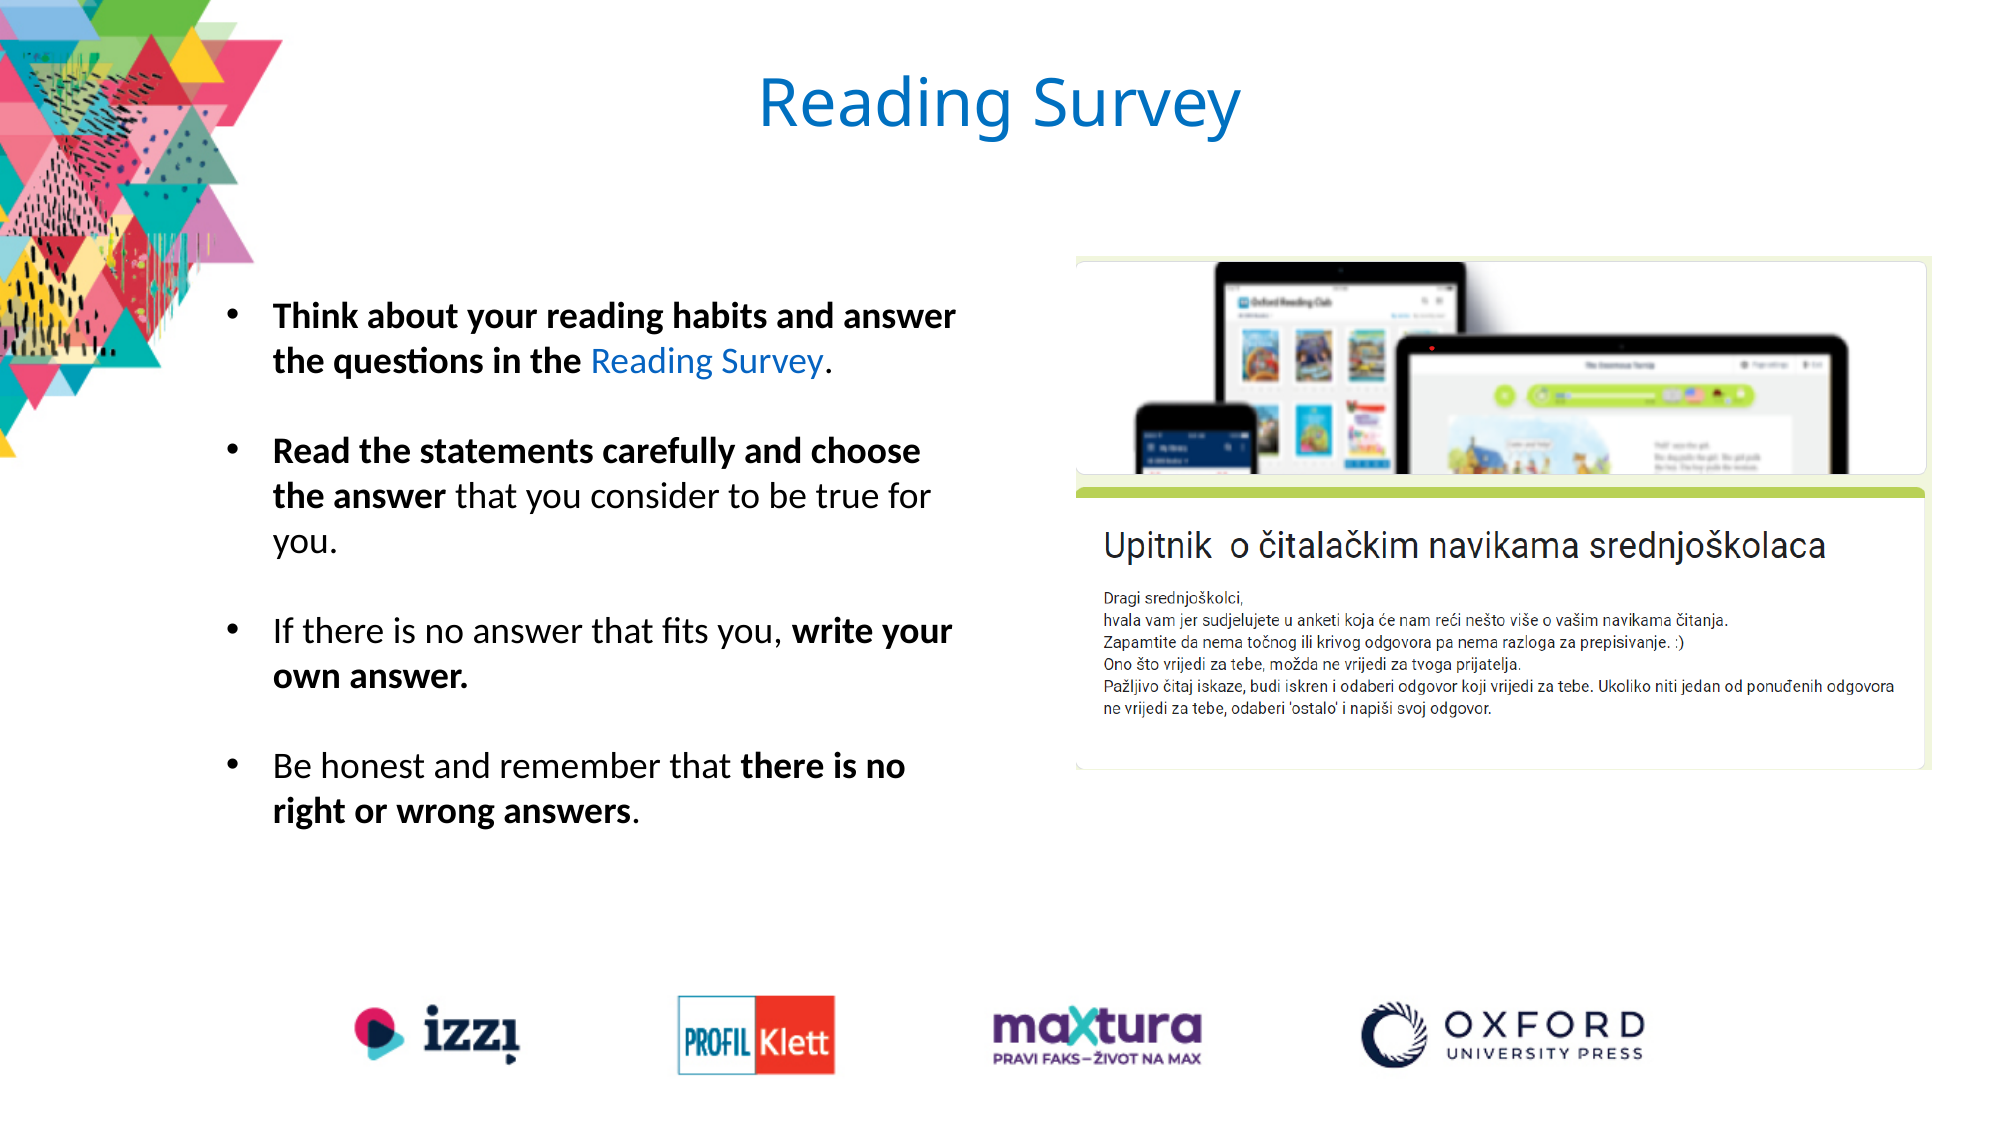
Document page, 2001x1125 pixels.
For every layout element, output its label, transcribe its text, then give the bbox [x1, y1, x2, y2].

text_box Think about your reading habits and answer the questions in the Reading Survey. Read the statements carefully and choose the answer that you consider to be true for you. If there is no answer that fits you, write your own answer. Be honest and remember that there is no right or wrong answers. [210, 283, 976, 1019]
text_box Reading Survey [722, 52, 1278, 148]
picture [0, 0, 2001, 1125]
